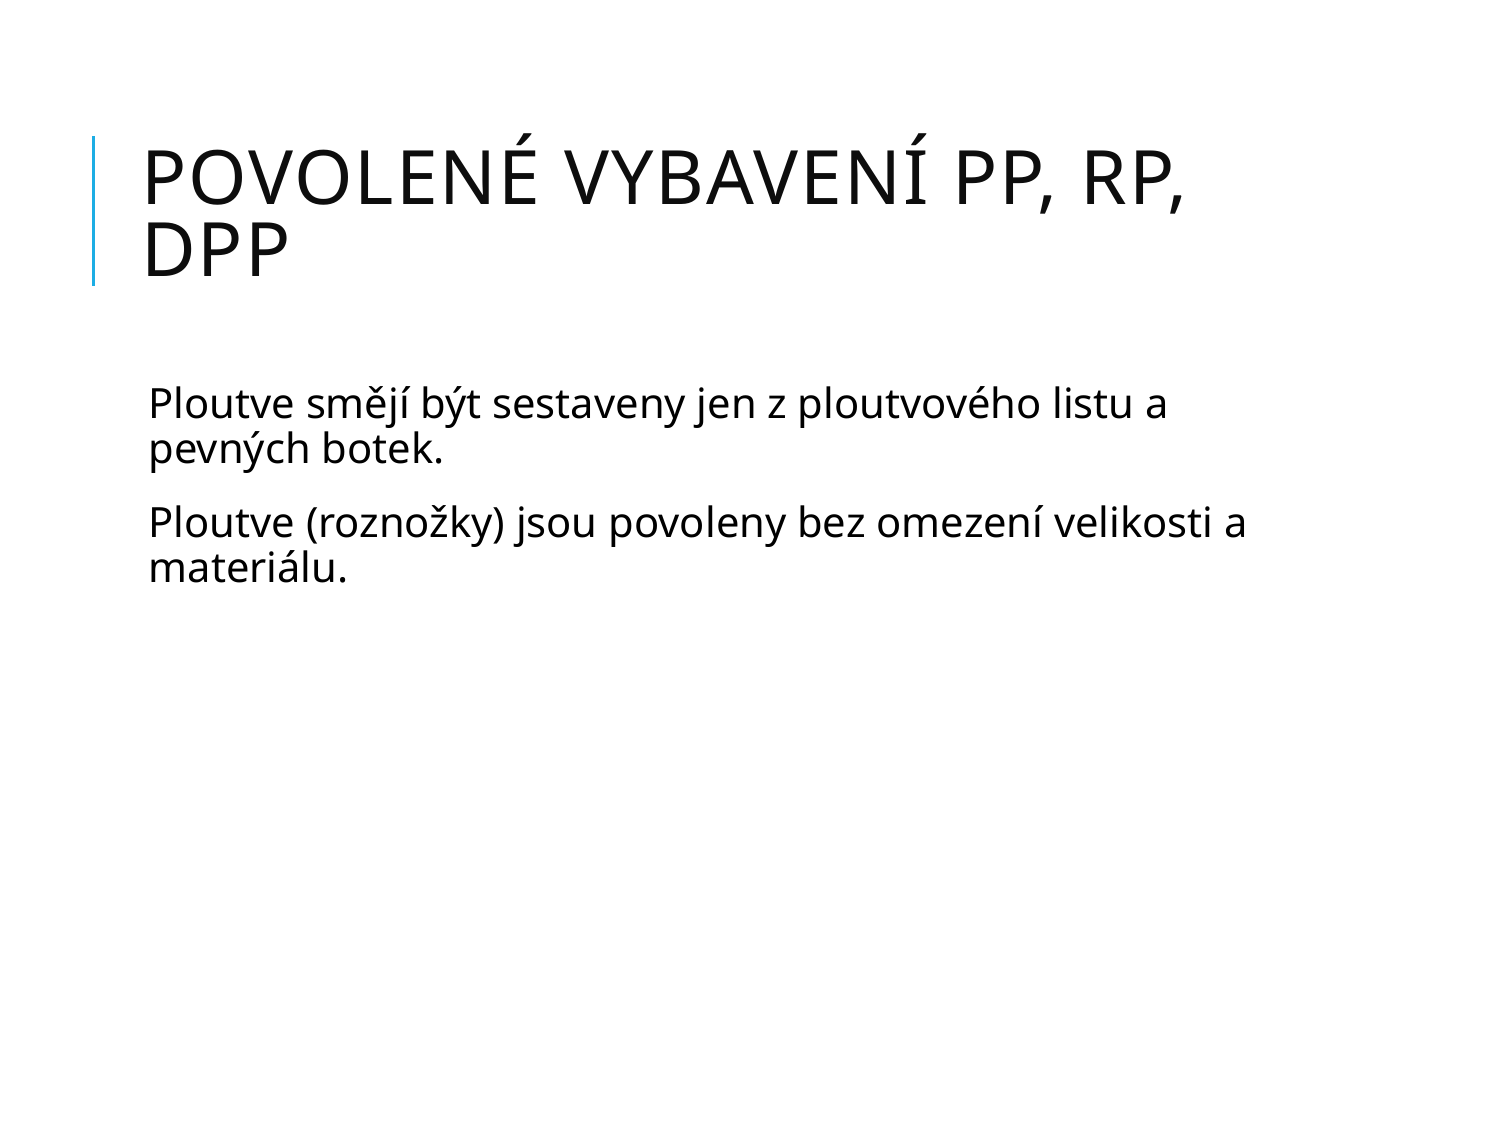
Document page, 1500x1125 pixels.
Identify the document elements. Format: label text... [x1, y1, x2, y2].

list Ploutve smějí být sestaveny jen z ploutvového listu a pevných botek. Ploutve (roznožky) jsou povoleny bez omezení velikosti a materiálu. [126, 375, 1322, 1035]
title Povolené vybavení PP, RP, DPP [126, 96, 1322, 342]
